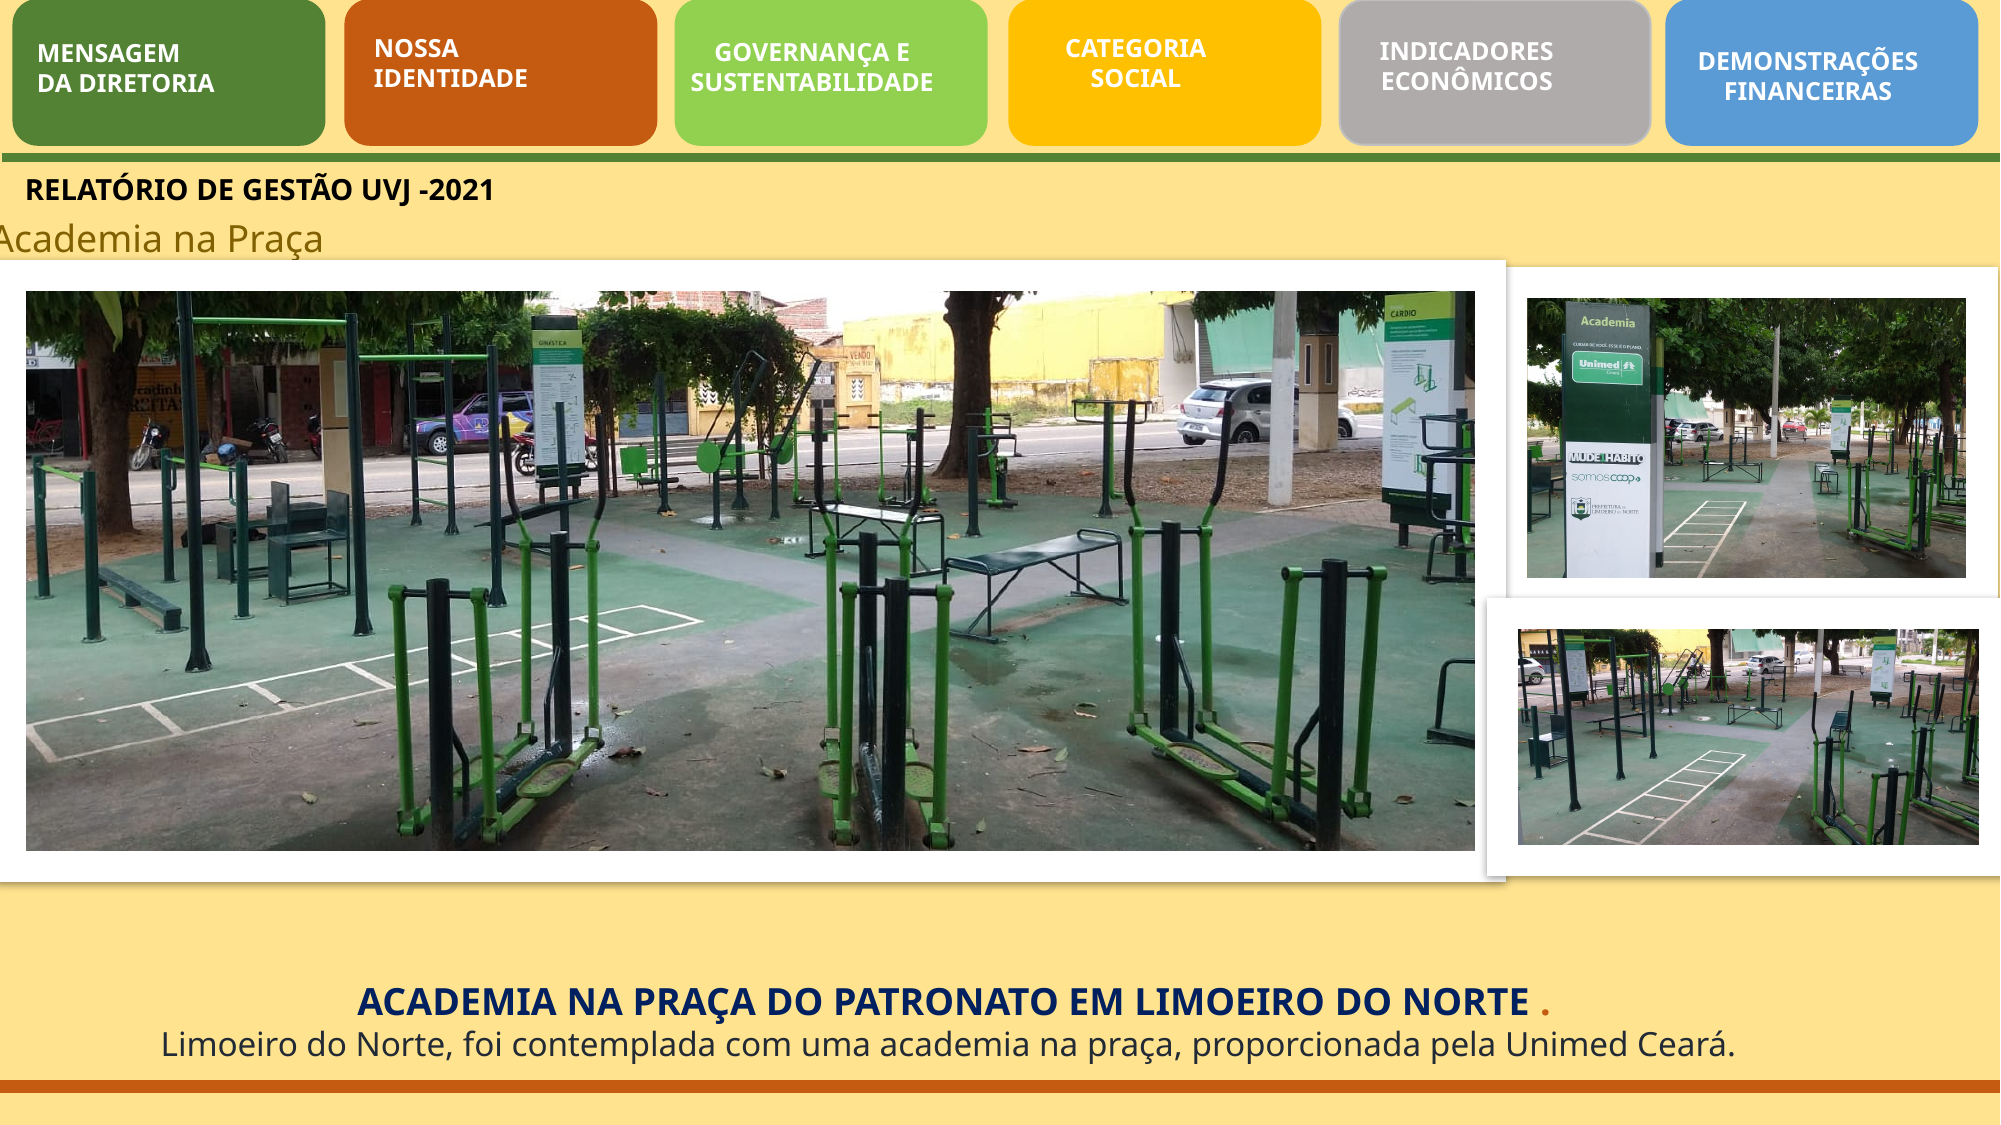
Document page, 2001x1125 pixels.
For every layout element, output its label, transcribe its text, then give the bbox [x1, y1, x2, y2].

text_box [12, 0, 326, 146]
picture [1517, 629, 1980, 846]
text_box INDICADORES ECONÔMICOS [1365, 27, 1576, 103]
text_box [1008, 0, 1322, 146]
text_box GOVERNANÇA E SUSTENTABILIDADE [675, 29, 956, 104]
text_box CATEGORIA SOCIAL [1050, 25, 1228, 100]
text_box Academia na Praça [0, 207, 340, 257]
text_box [344, 0, 658, 146]
text_box [674, 0, 988, 146]
picture [25, 291, 1475, 851]
text_box RELATÓRIO DE GESTÃO UVJ -2021 [10, 163, 512, 254]
text_box DEMONSTRAÇÕES FINANCEIRAS [1682, 37, 1940, 113]
text_box NOSSA IDENTIDADE [359, 24, 550, 100]
text_box ACADEMIA NA PRAÇA DO PATRONATO EM LIMOEIRO DO NORTE . Limoeiro do Norte, foi contemplada com uma academia na praça, proporcionada pela Unimed Ceará. [0, 970, 1909, 1071]
picture [1527, 298, 1967, 579]
text_box MENSAGEM DA DIRETORIA [22, 30, 230, 105]
text_box [1338, 0, 1652, 146]
text_box [1665, 0, 1979, 146]
